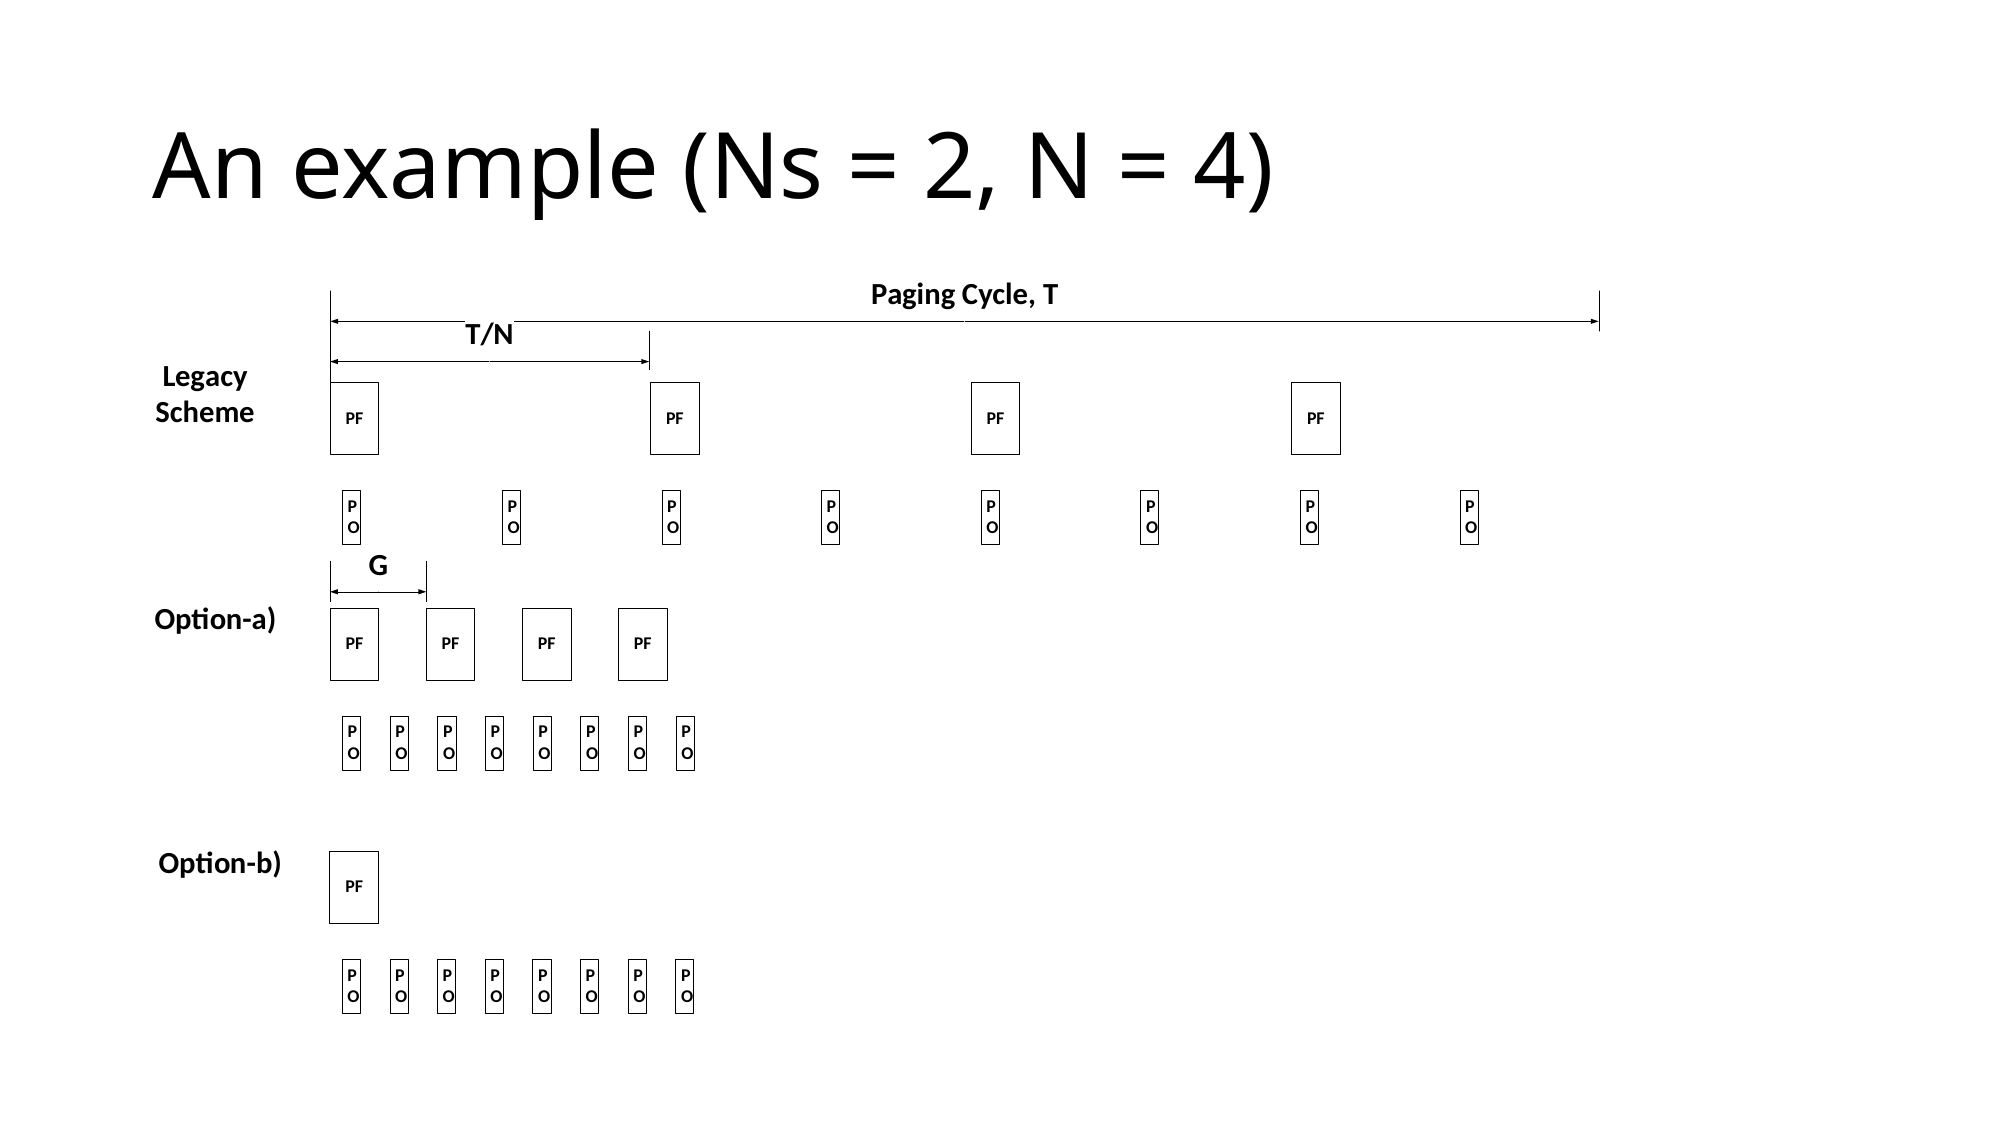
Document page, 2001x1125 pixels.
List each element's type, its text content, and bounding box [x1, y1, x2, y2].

title An example (Ns = 2, N = 4) [137, 59, 1863, 278]
picture [136, 265, 1601, 1018]
